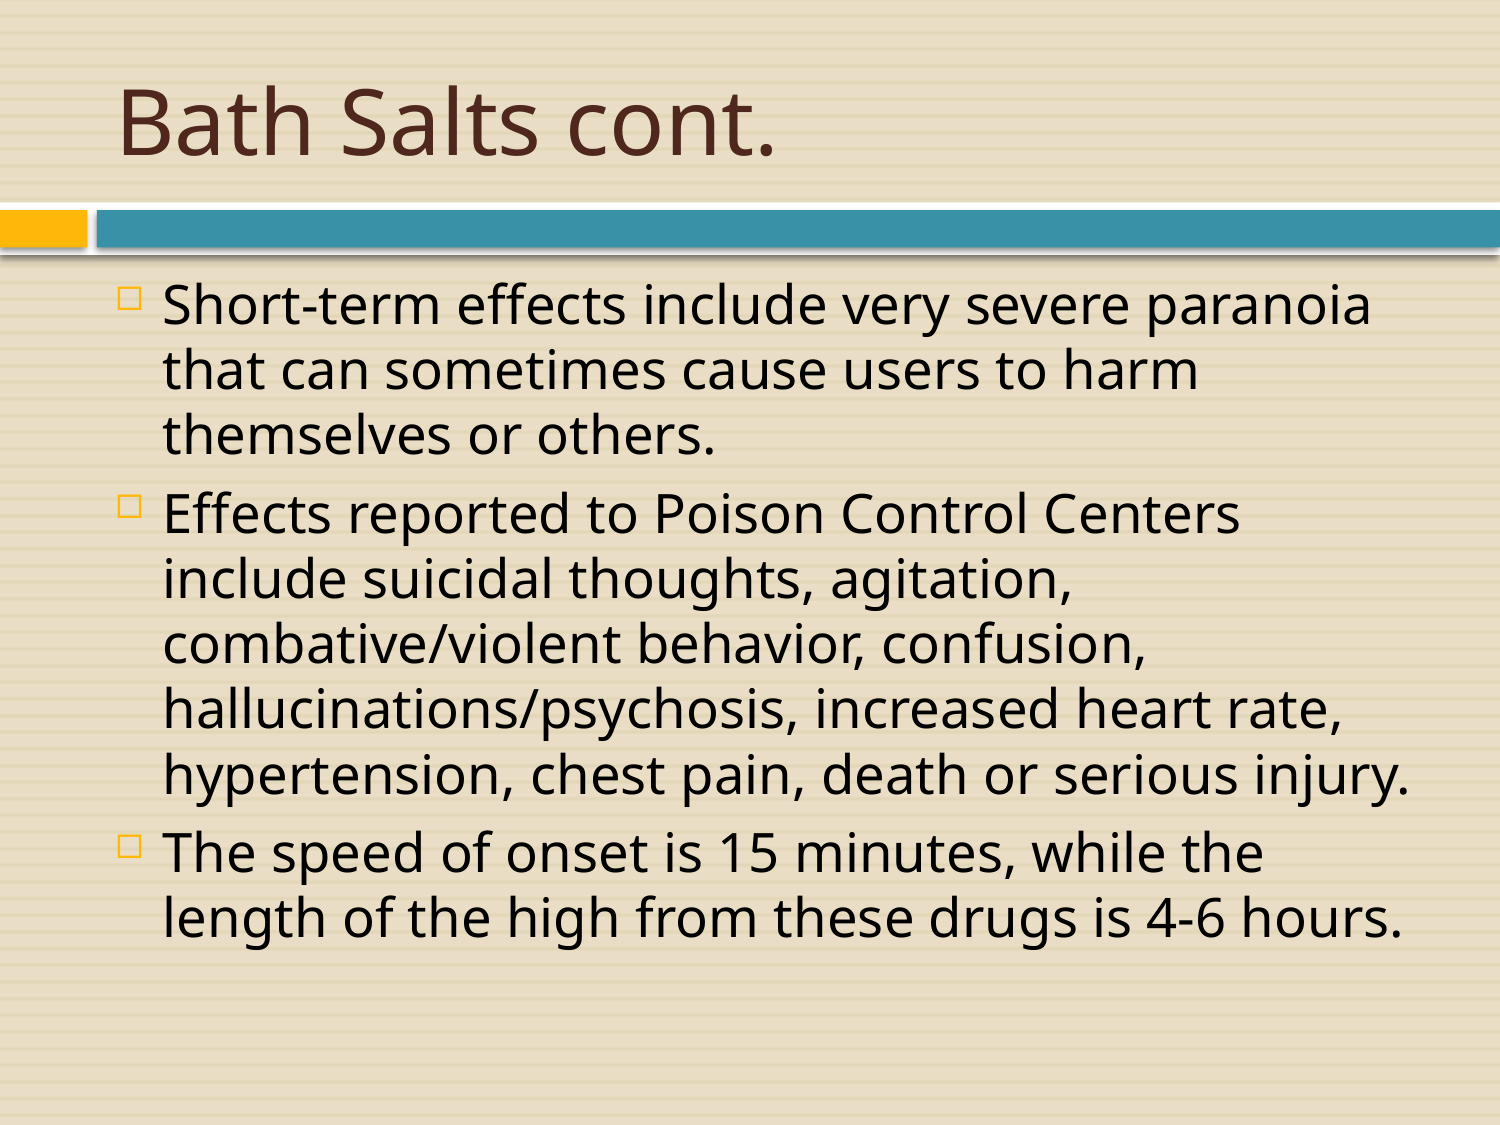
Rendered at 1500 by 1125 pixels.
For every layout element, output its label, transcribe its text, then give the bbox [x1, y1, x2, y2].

title Bath Salts cont. [100, 37, 1438, 200]
list Short-term effects include very severe paranoia that can sometimes cause users to harm themselves or others. Effects reported to Poison Control Centers include suicidal thoughts, agitation, combative/violent behavior, confusion, hallucinations/psychosis, increased heart rate, hypertension, chest pain, death or serious injury. The speed of onset is 15 minutes, while the length of the high from these drugs is 4-6 hours. [100, 262, 1438, 1000]
